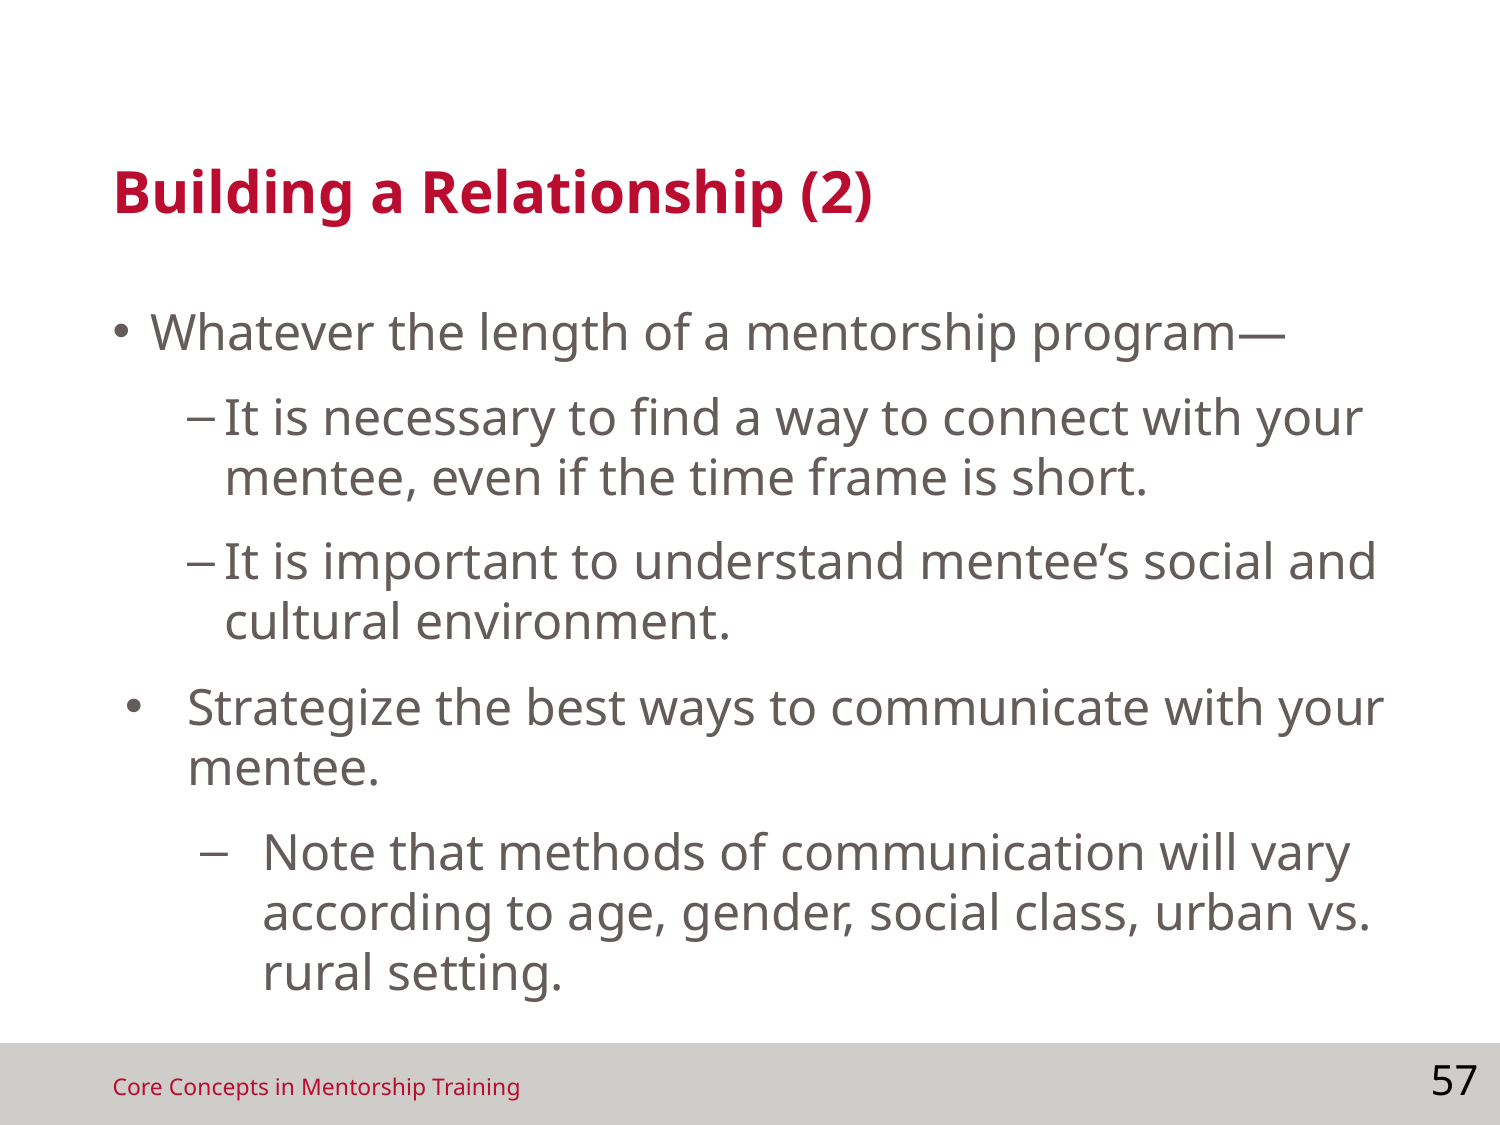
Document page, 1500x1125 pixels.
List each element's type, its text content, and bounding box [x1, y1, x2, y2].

title Building a Relationship (2) [112, 75, 1388, 225]
slide_number 57 [1369, 1038, 1494, 1125]
list Whatever the length of a mentorship program— It is necessary to find a way to connect with your mentee, even if the time frame is short. It is important to understand mentee’s social and cultural environment. Strategize the best ways to communicate with your mentee. Note that methods of communication will vary according to age, gender, social class, urban vs. rural setting. [112, 299, 1388, 1013]
